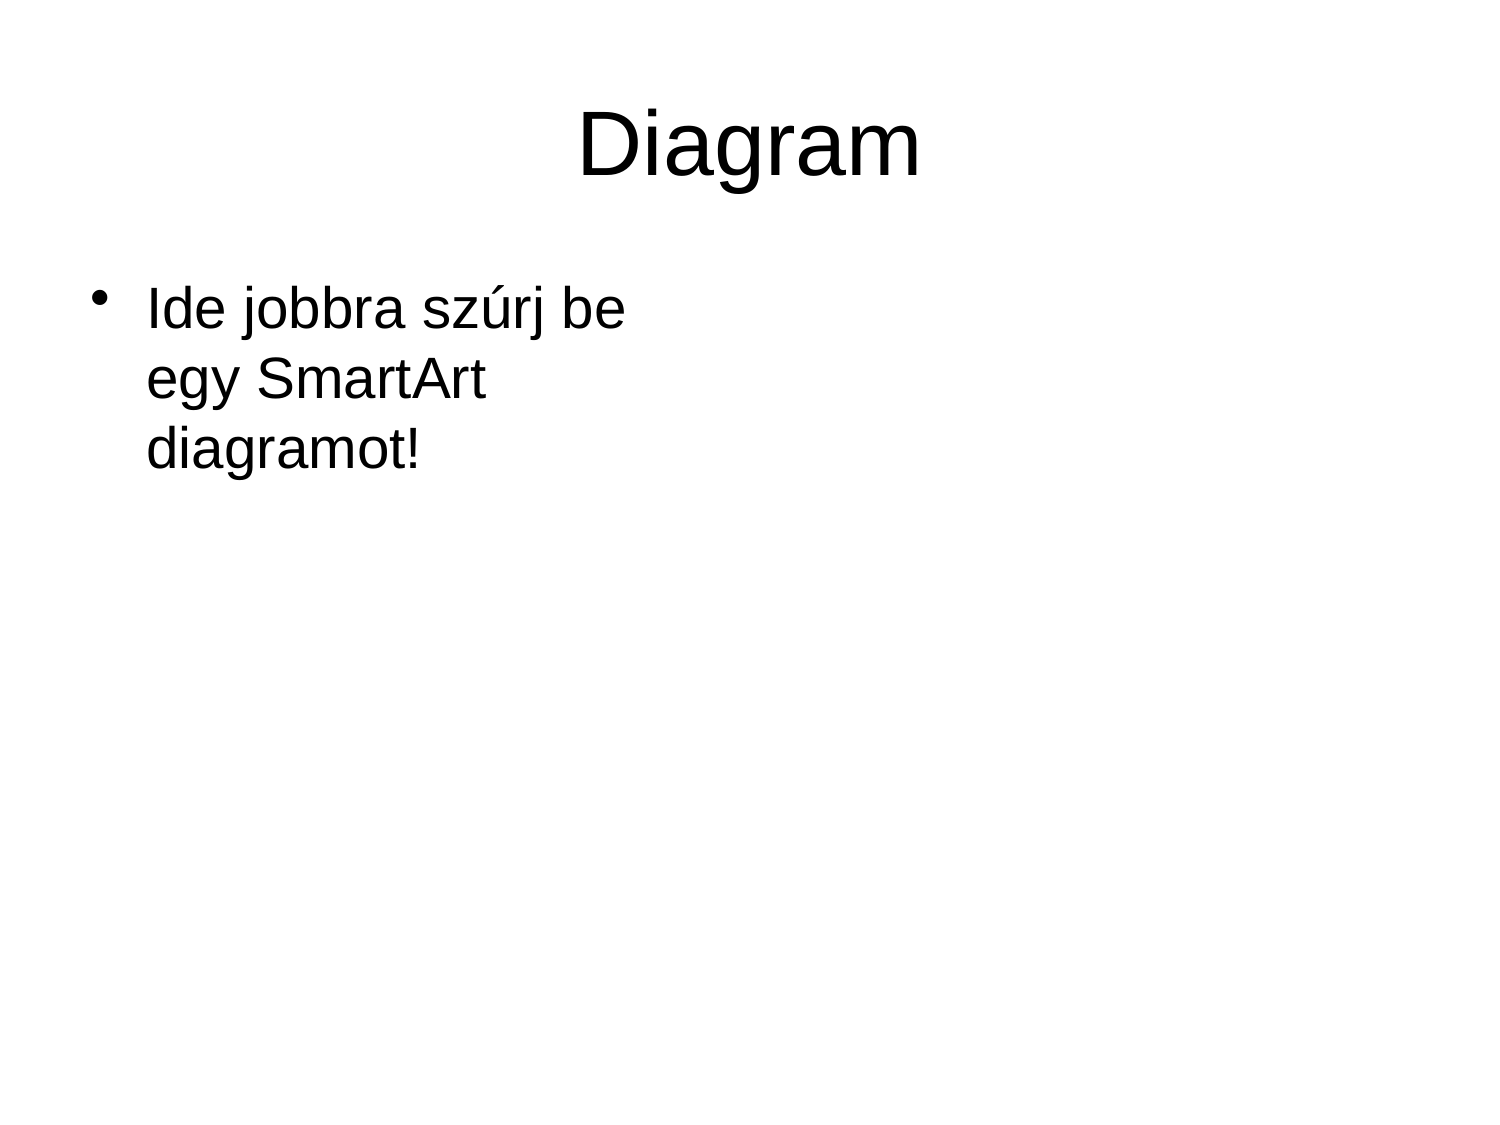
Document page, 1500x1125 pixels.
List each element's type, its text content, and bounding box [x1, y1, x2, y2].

title Diagram [75, 45, 1425, 233]
list Ide jobbra szúrj be egy SmartArt diagramot! [75, 262, 738, 1005]
